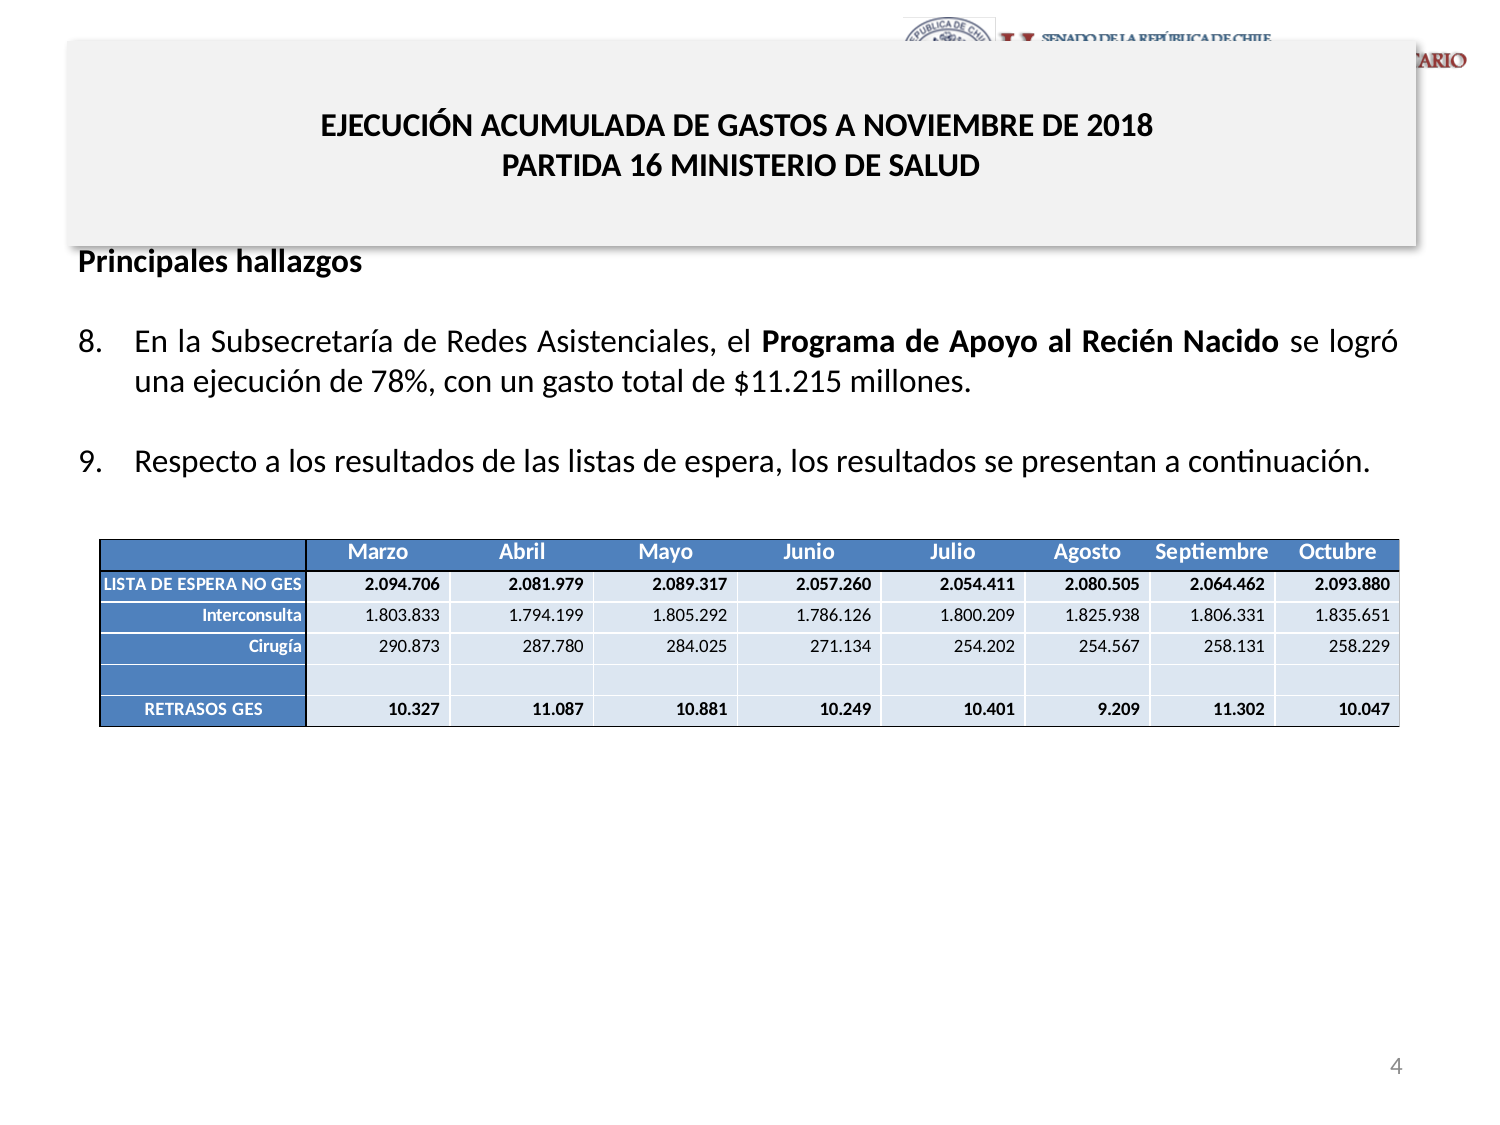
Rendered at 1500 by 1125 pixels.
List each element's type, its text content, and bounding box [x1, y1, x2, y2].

picture [903, 6, 1482, 120]
slide_number 4 [1067, 1035, 1418, 1095]
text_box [98, 538, 1401, 729]
text_box Principales hallazgos En la Subsecretaría de Redes Asistenciales, el Programa de Apoyo al Recién Nacido se logró una ejecución de 78%, con un gasto total de $11.215 millones. Respecto a los resultados de las listas de espera, los resultados se presentan a continuación. [63, 231, 1414, 953]
title EJECUCIÓN ACUMULADA DE GASTOS A NOVIEMBRE DE 2018 PARTIDA 16 MINISTERIO DE SALUD [67, 41, 1415, 246]
